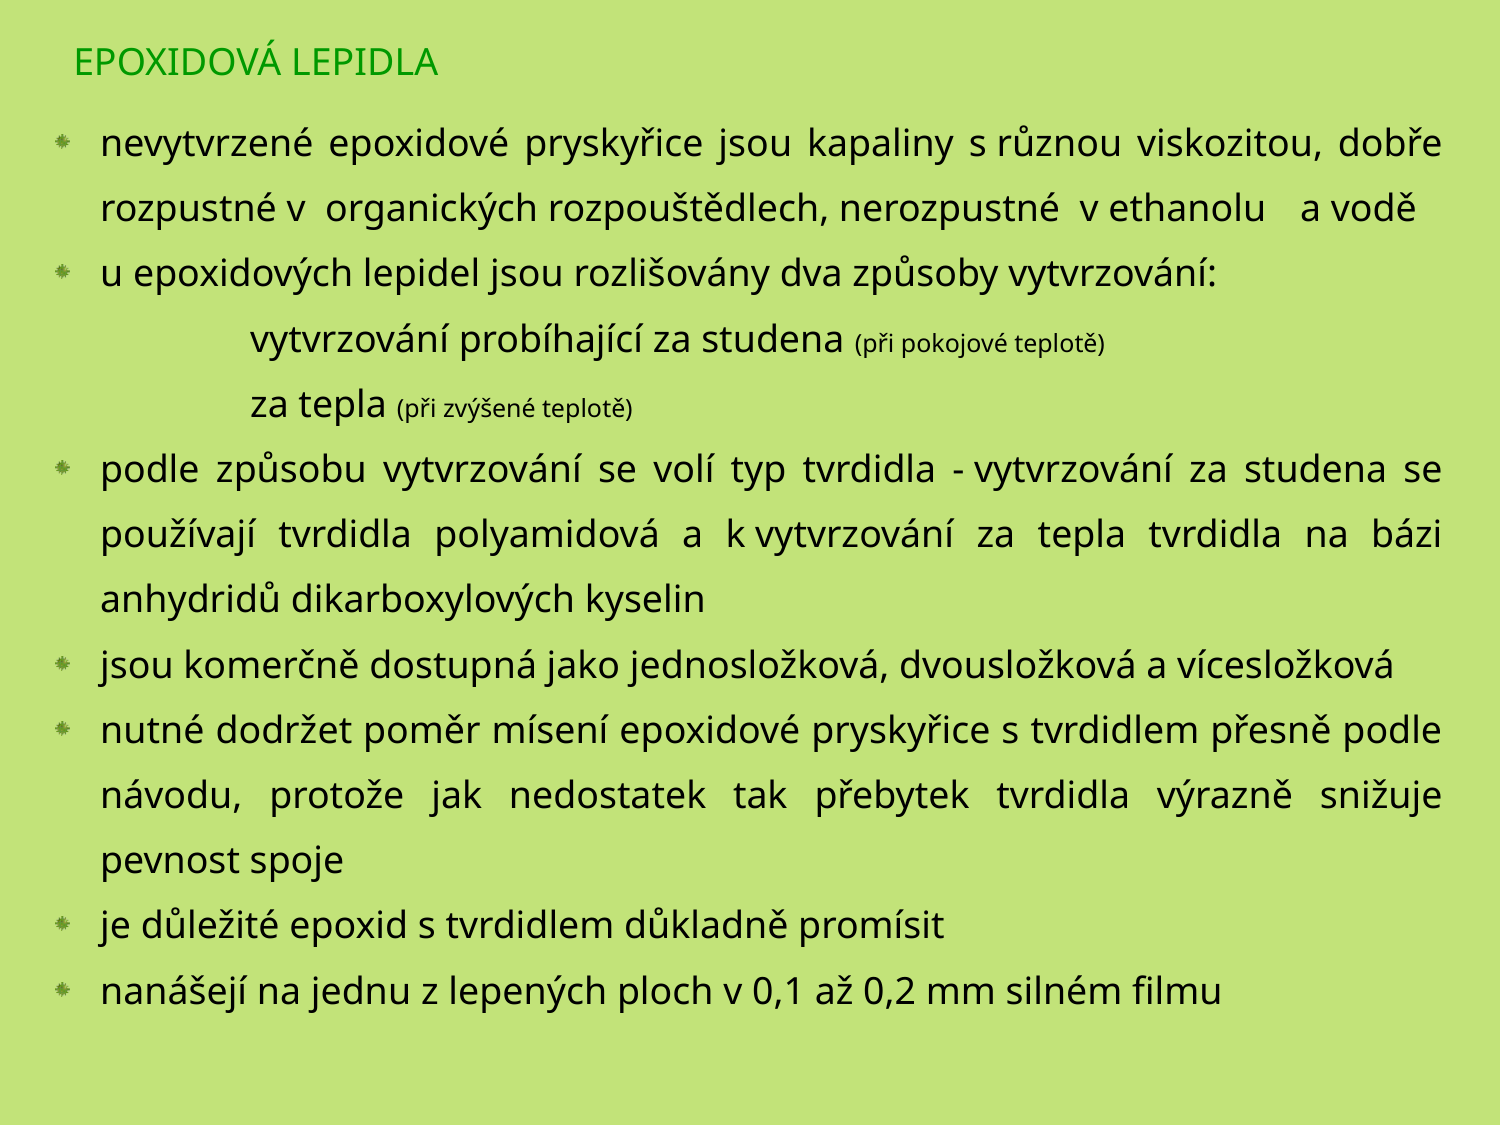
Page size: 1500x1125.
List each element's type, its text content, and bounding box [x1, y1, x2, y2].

picture [55, 721, 70, 736]
picture [55, 982, 70, 997]
text_box nevytvrzené epoxidové pryskyřice jsou kapaliny s různou viskozitou, dobře rozpustné v organických rozpouštědlech, nerozpustné v ethanolu a vodě u epoxidových lepidel jsou rozlišovány dva způsoby vytvrzování: vytvrzování probíhající za studena (při pokojové teplotě) za tepla (při zvýšené teplotě) podle způsobu vytvrzování se volí typ tvrdidla - vytvrzování za studena se používají tvrdidla polyamidová a k vytvrzování za tepla tvrdidla na bázi anhydridů dikarboxylových kyselin jsou komerčně dostupná jako jednosložková, dvousložková a vícesložková nutné dodržet poměr mísení epoxidové pryskyřice s tvrdidlem přesně podle návodu, protože jak nedostatek tak přebytek tvrdidla výrazně snižuje pevnost spoje je důležité epoxid s tvrdidlem důkladně promísit nanášejí na jednu z lepených ploch v 0,1 až 0,2 mm silném filmu [41, 91, 1459, 1019]
text_box EPOXIDOVÁ LEPIDLA [58, 30, 454, 91]
picture [55, 460, 70, 475]
picture [55, 264, 70, 279]
picture [55, 656, 70, 671]
picture [55, 916, 70, 931]
picture [55, 134, 70, 149]
